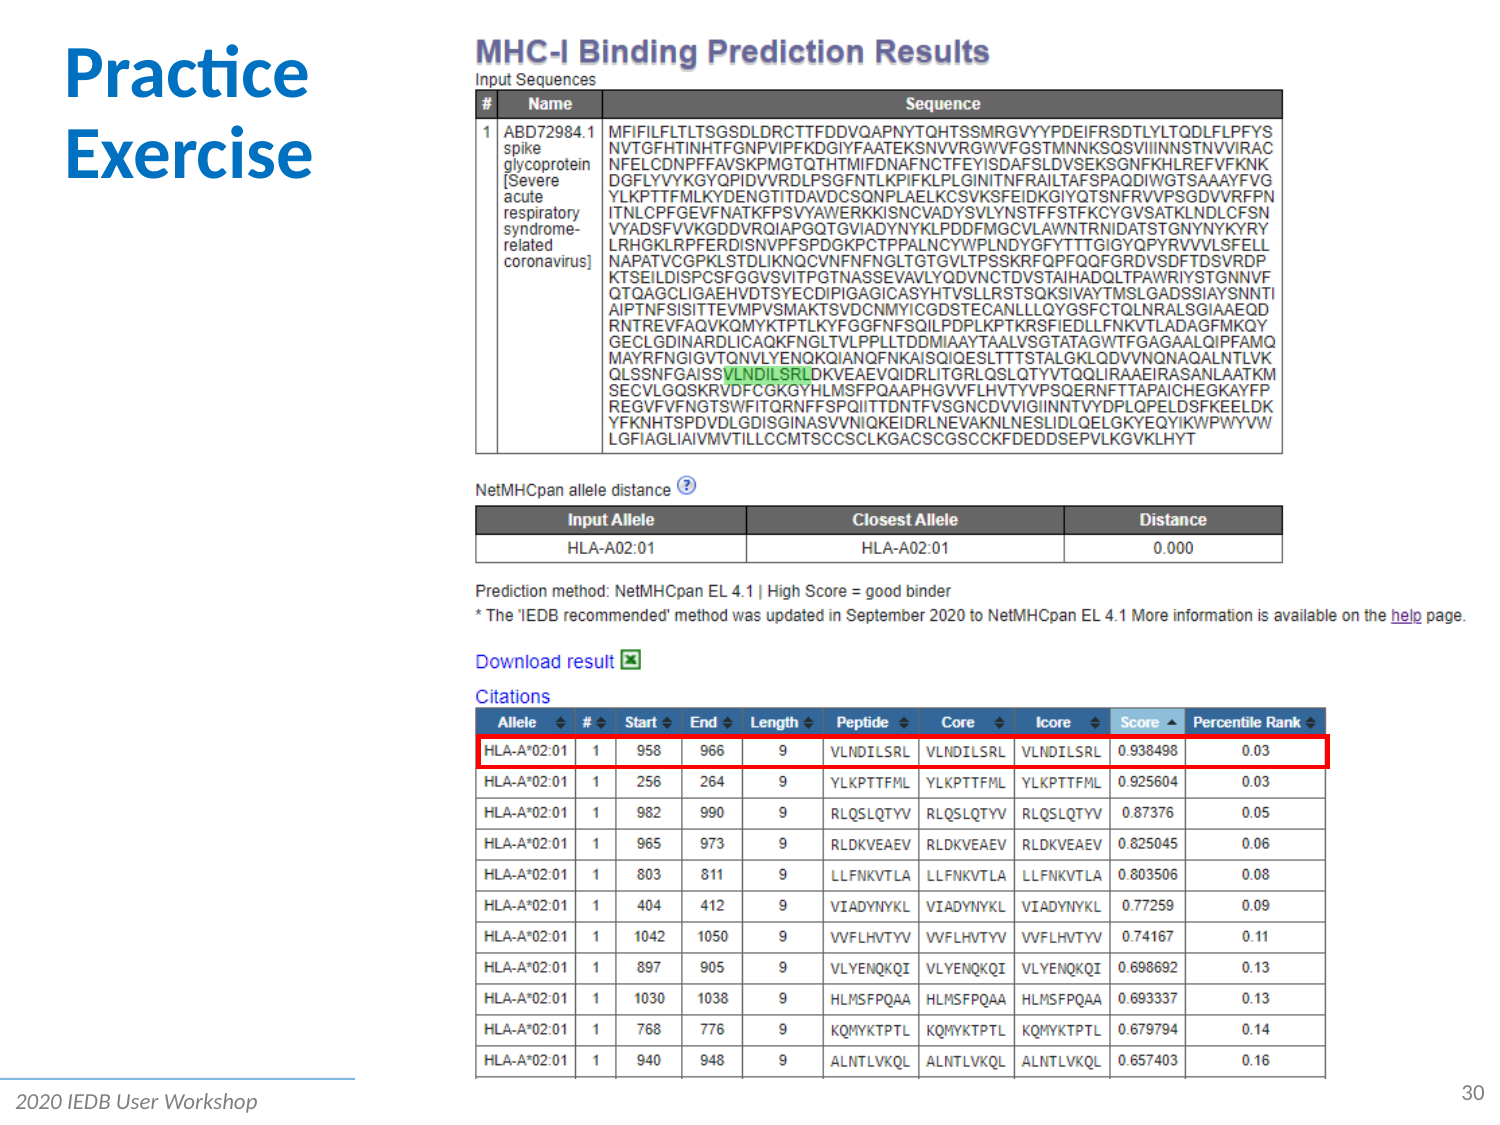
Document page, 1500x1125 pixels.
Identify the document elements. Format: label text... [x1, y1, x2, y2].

title Practice Exercise [49, 40, 465, 186]
picture [470, 33, 1474, 1080]
footer 2020 IEDB User Workshop [0, 1078, 355, 1121]
slide_number 30 [1162, 1070, 1500, 1112]
